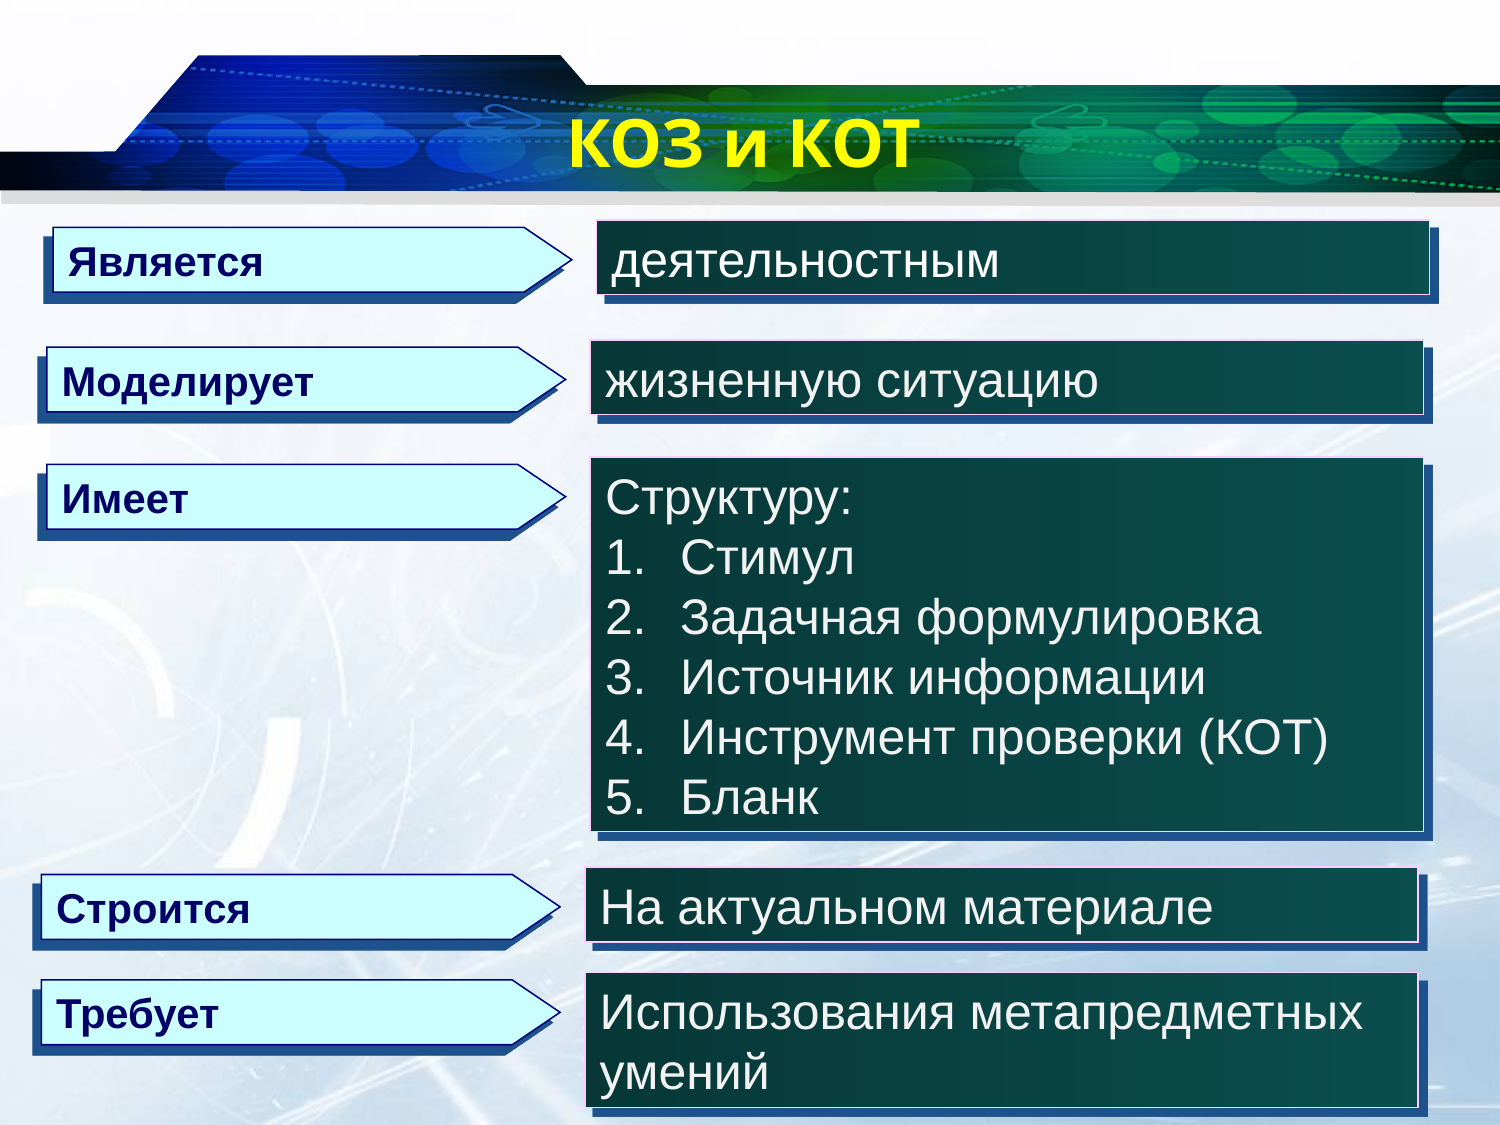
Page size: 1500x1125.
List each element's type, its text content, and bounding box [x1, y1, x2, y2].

picture [0, 0, 1500, 1125]
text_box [52, 219, 1430, 297]
slide_number 2 [602, 1117, 953, 1125]
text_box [41, 866, 1419, 944]
title КОЗ и КОТ [99, 94, 1388, 188]
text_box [46, 456, 1424, 836]
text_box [46, 339, 1424, 416]
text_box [41, 972, 1419, 1109]
